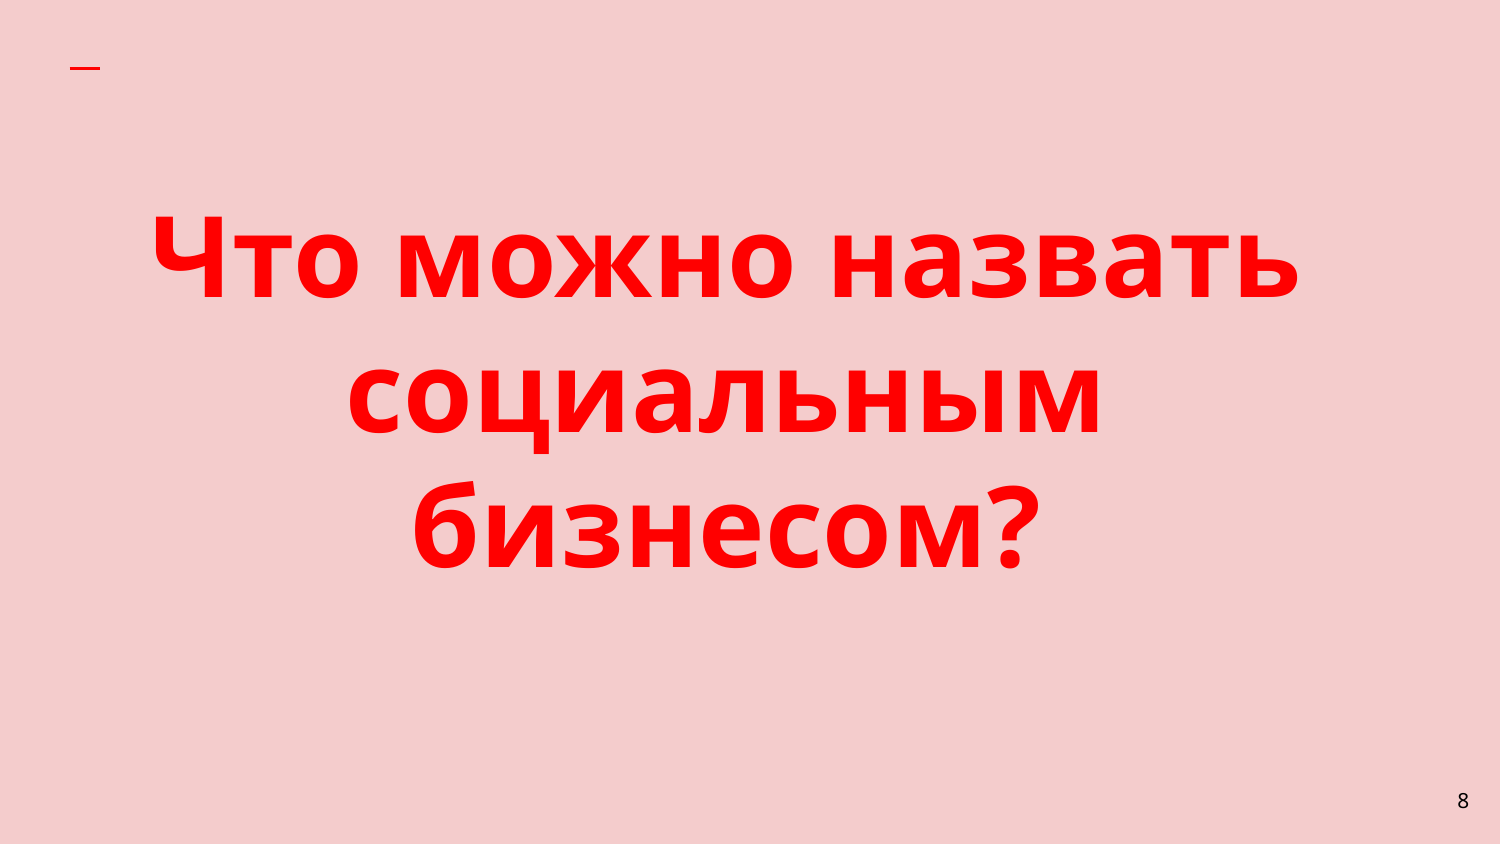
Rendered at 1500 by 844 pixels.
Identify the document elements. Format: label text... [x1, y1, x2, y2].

title Что можно назвать социальным бизнесом? [45, 117, 1407, 657]
slide_number 8 [1394, 769, 1484, 834]
